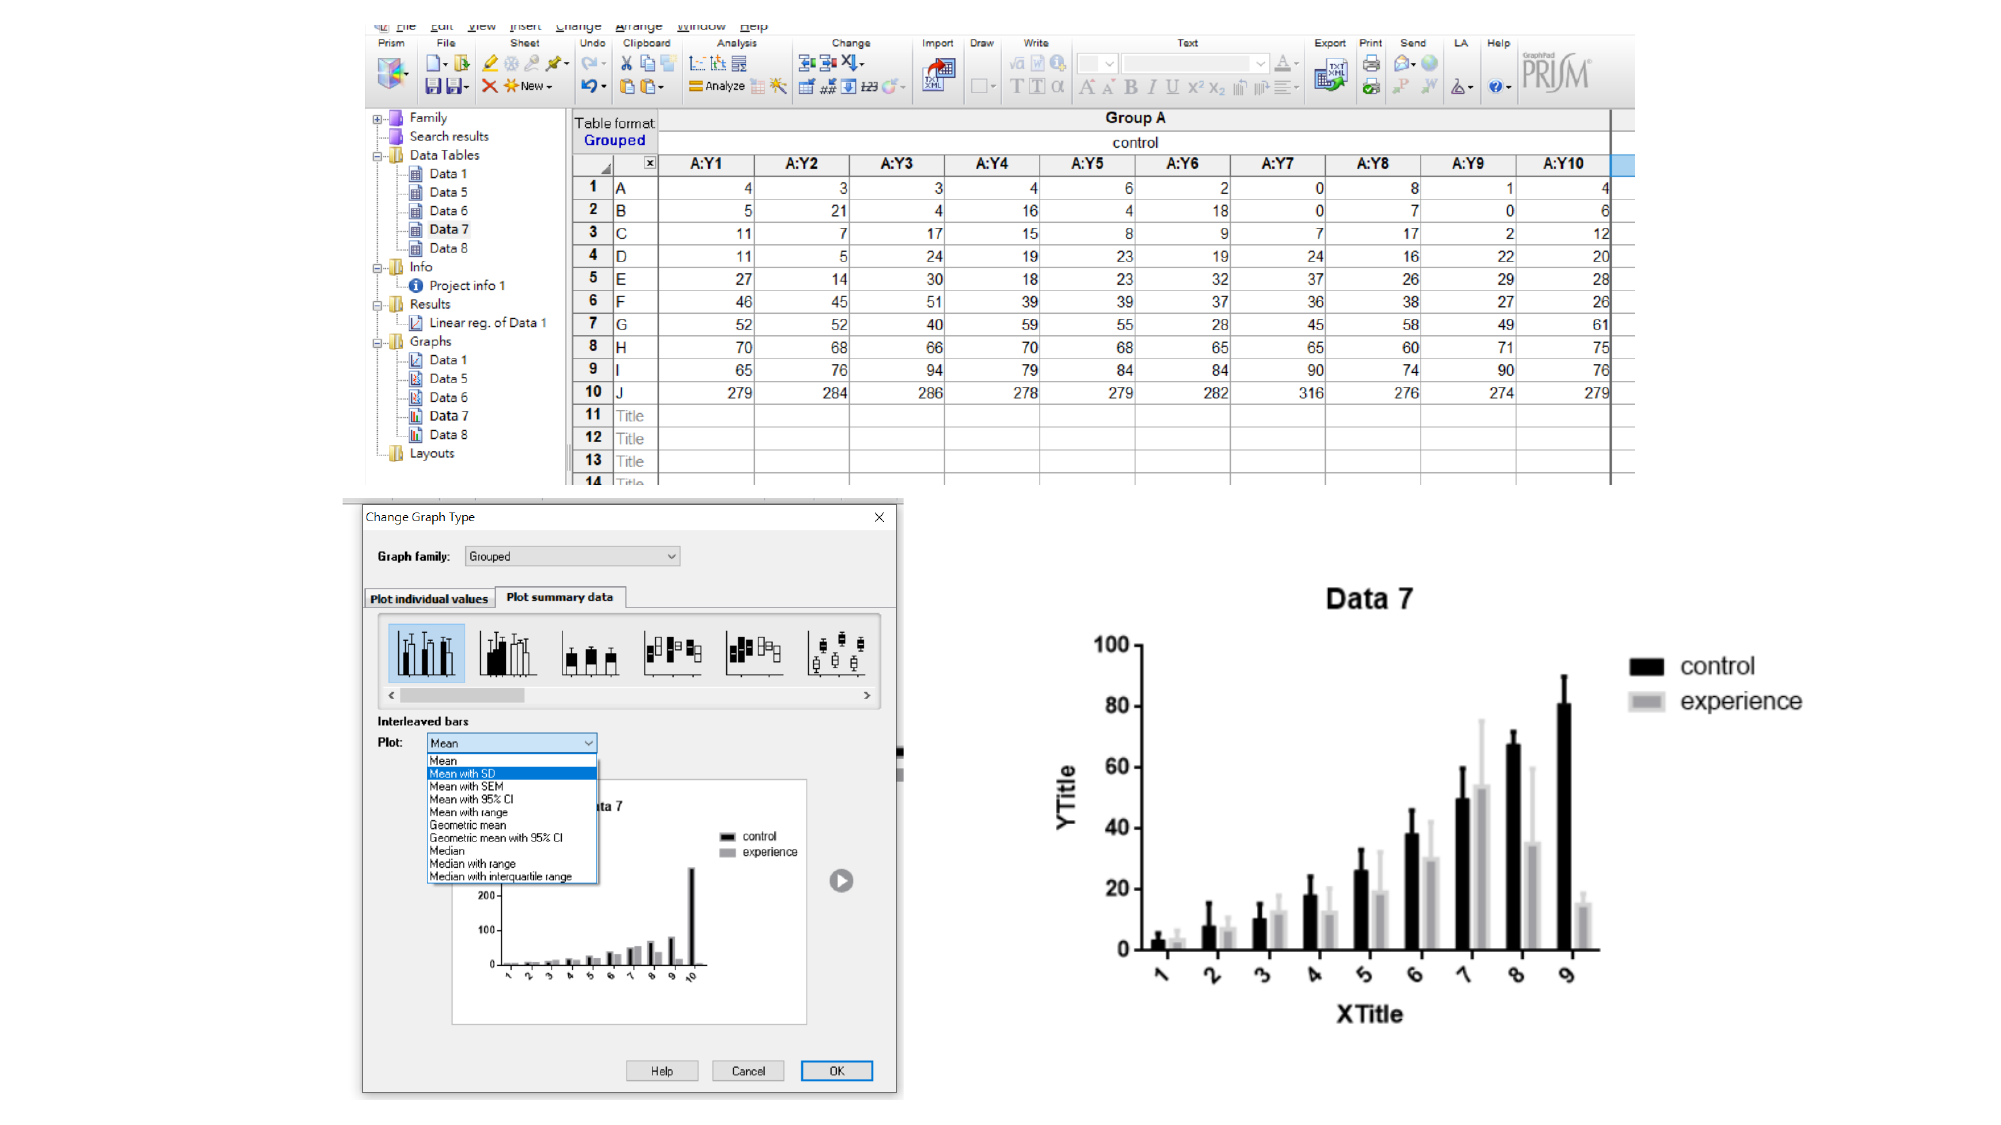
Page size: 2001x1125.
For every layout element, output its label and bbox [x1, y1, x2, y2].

picture [364, 25, 1635, 485]
picture [342, 498, 904, 1100]
picture [1032, 540, 1825, 1058]
